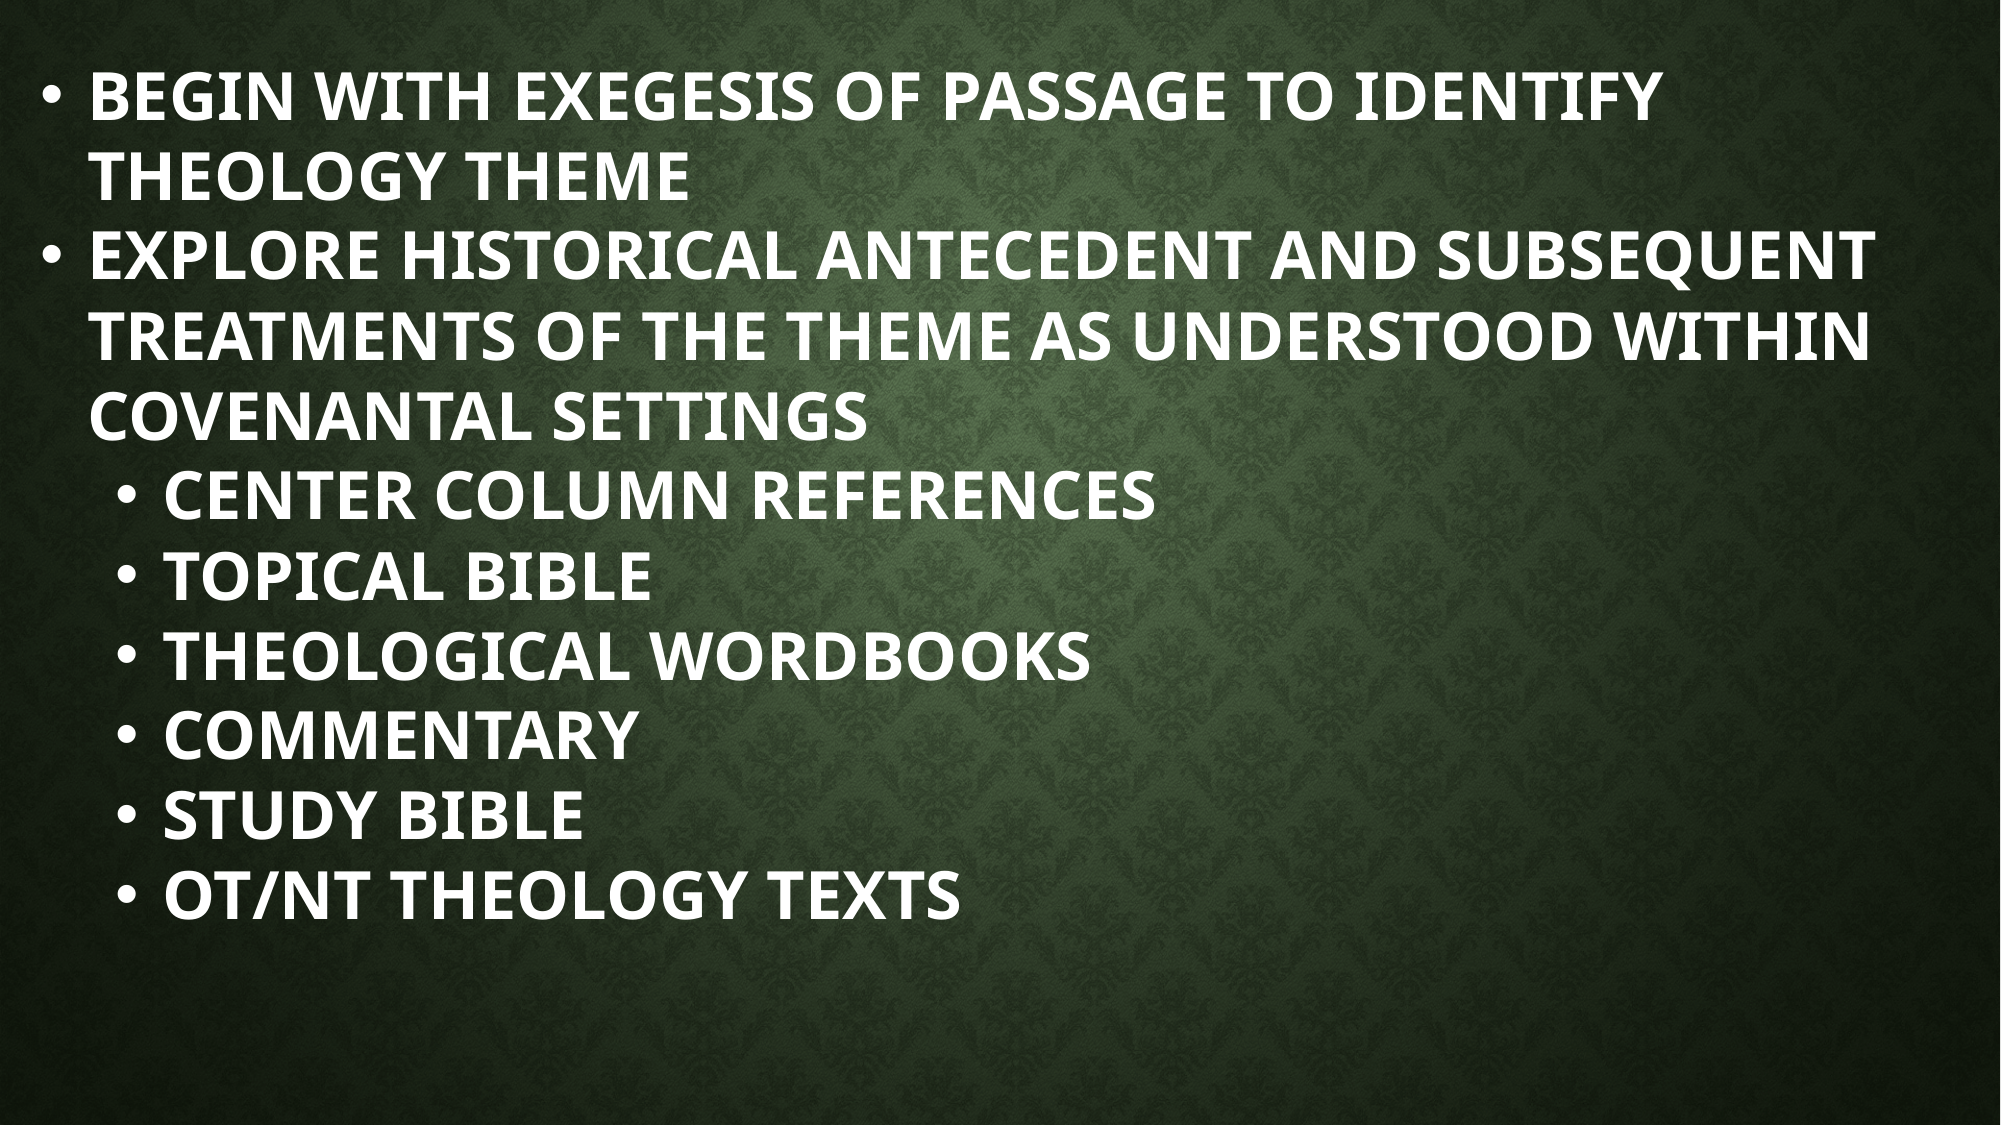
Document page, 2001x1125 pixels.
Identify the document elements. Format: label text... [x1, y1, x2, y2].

text_box Begin with exegesis of Passage to identify theology theme Explore historical Antecedent and Subsequent treatments of the Theme as understood within covenantal settings Center Column References Topical Bible Theological Wordbooks Commentary Study Bible OT/NT Theology Texts [25, 46, 1983, 1031]
